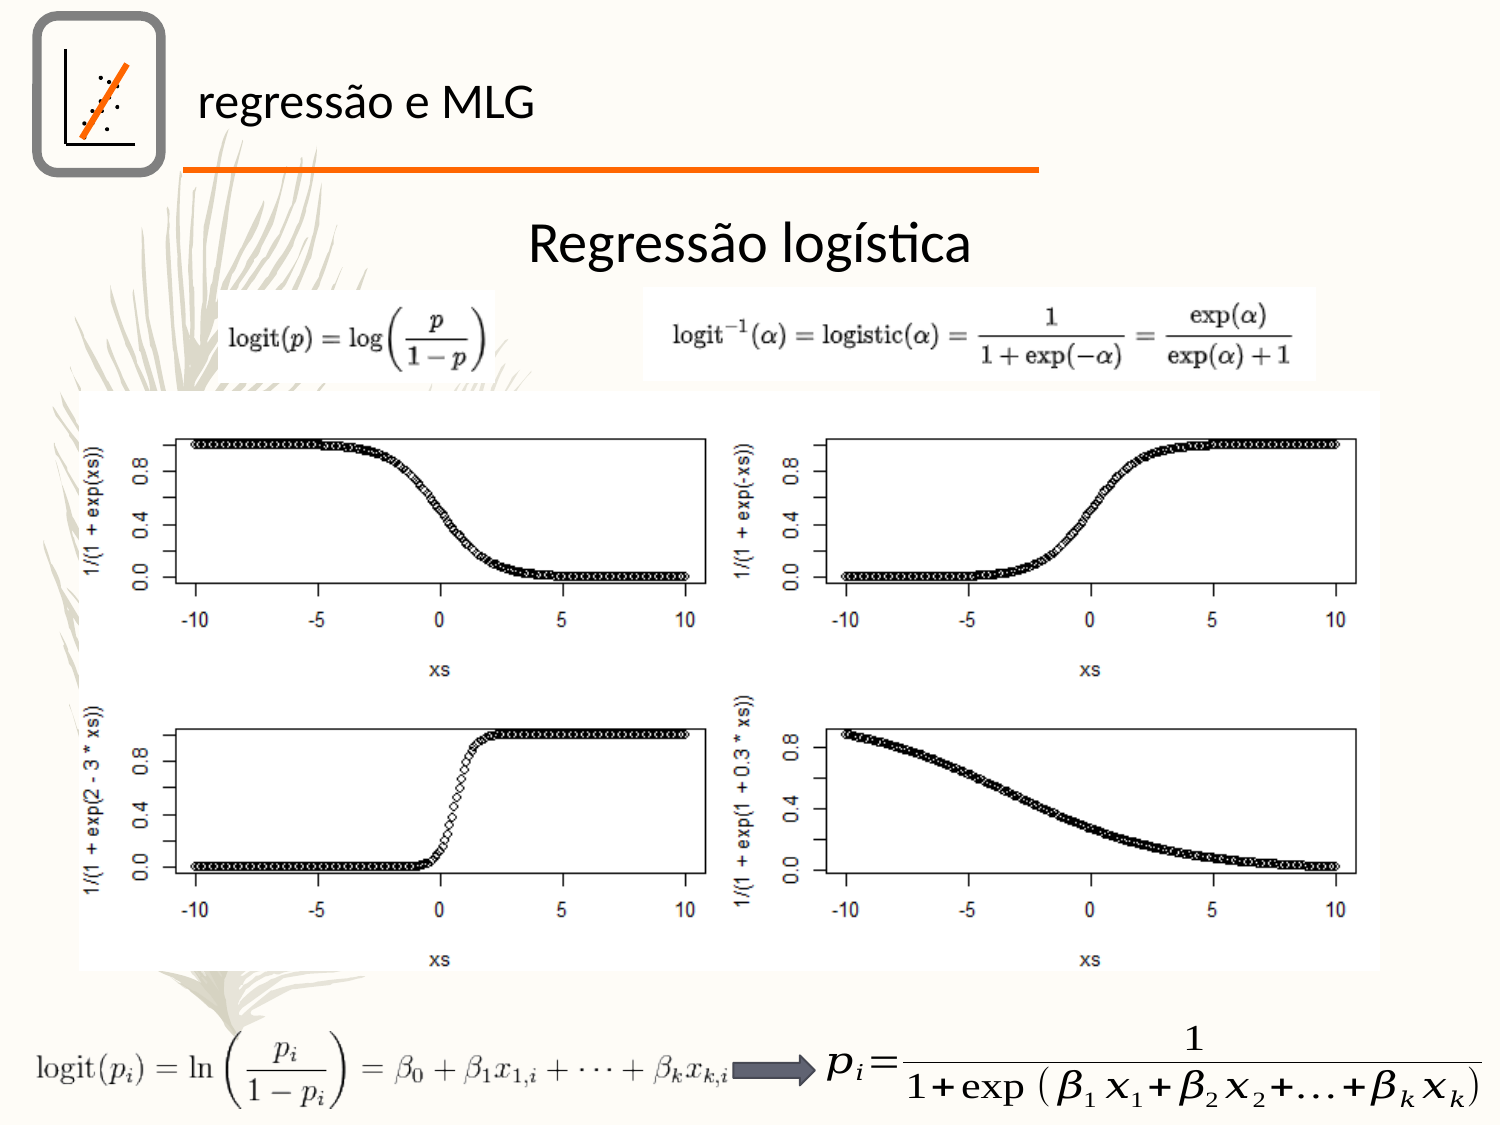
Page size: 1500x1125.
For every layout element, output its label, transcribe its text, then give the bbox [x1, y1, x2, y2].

picture [36, 1031, 737, 1110]
picture [78, 391, 1380, 971]
picture [643, 286, 1316, 382]
text_box regressão e MLG [183, 61, 1076, 137]
text_box Regressão logística [65, 196, 1436, 282]
picture [217, 290, 495, 384]
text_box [36, 15, 162, 173]
text_box [737, 1054, 816, 1087]
